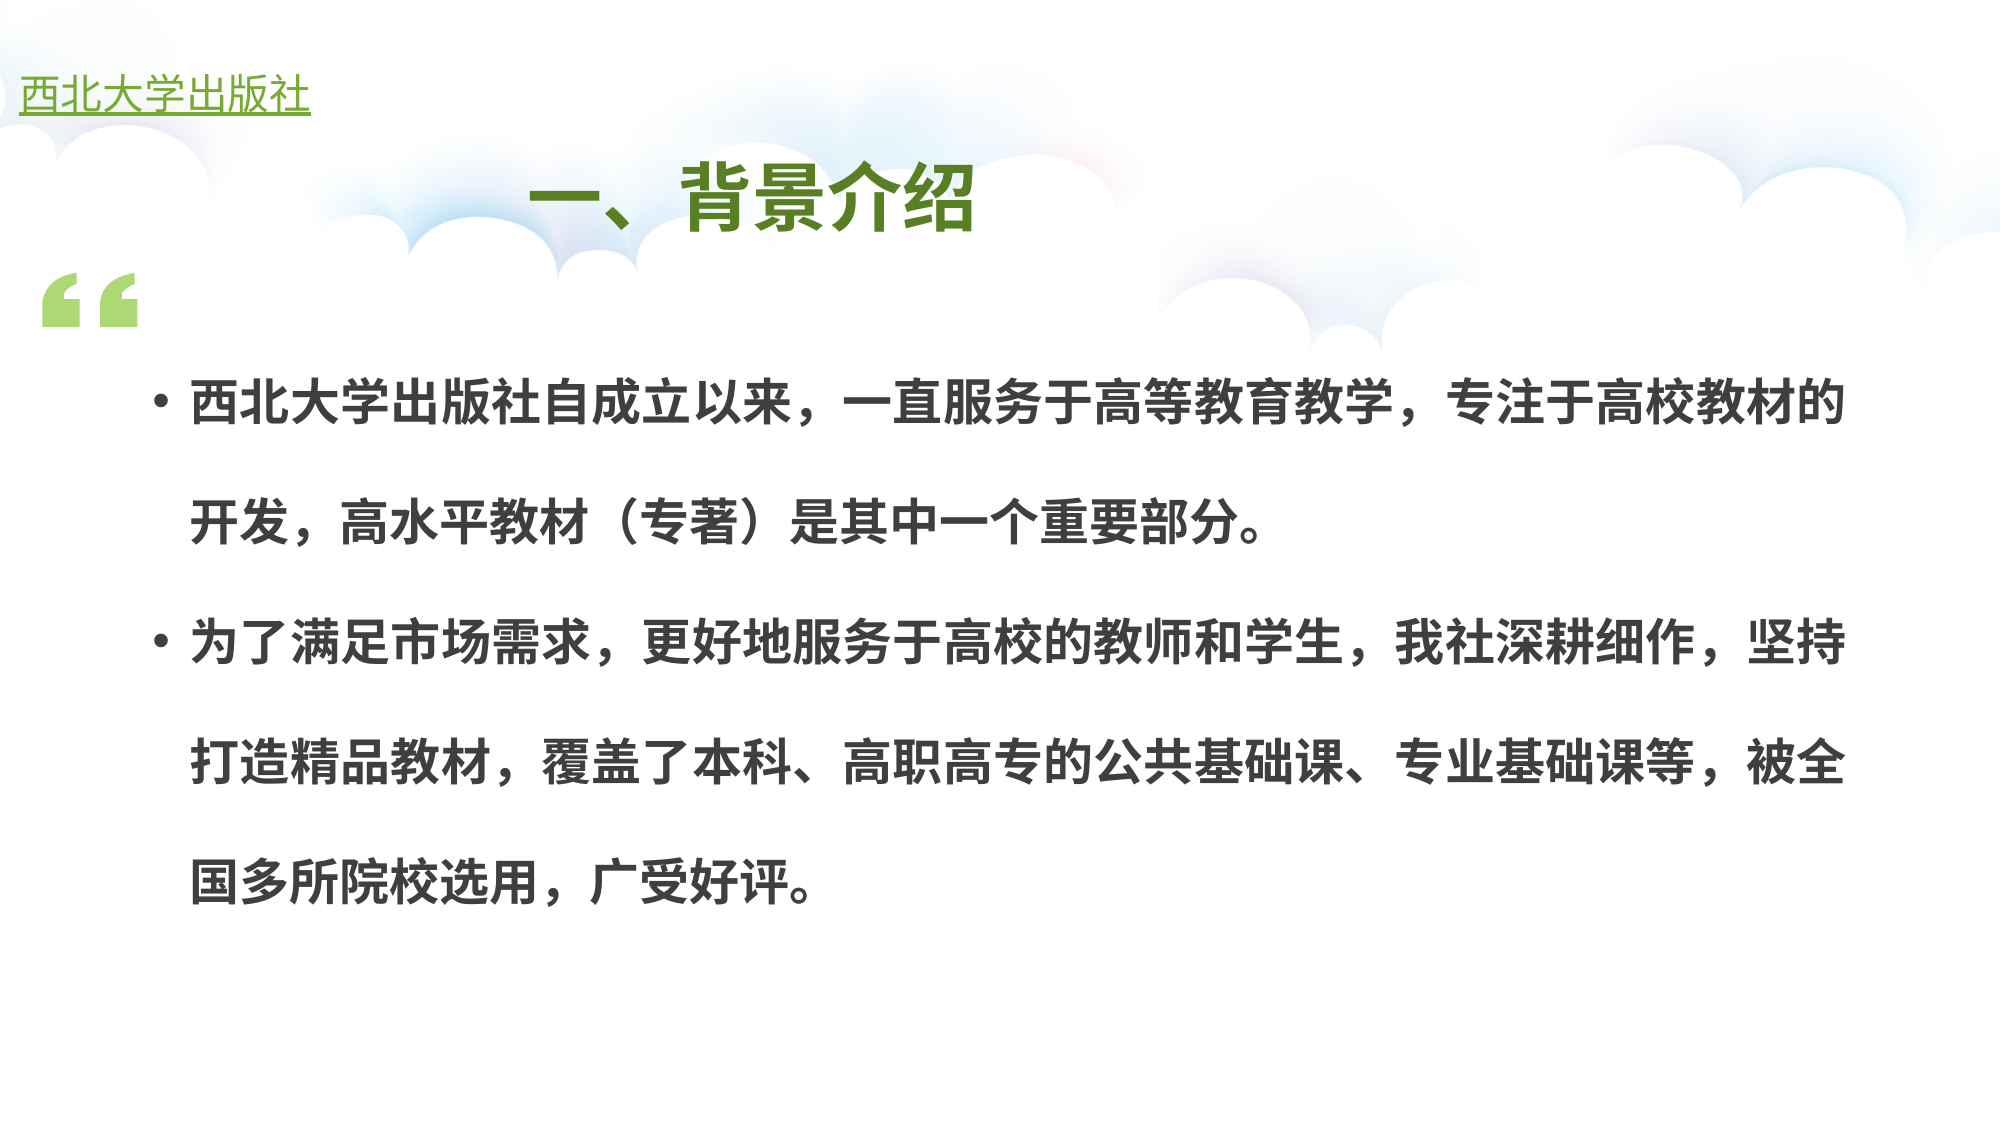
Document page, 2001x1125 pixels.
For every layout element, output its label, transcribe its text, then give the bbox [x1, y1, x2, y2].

title 一、背景介绍 [137, 129, 1863, 274]
text_box [42, 272, 80, 328]
picture [0, 0, 2000, 703]
text_box [100, 272, 138, 328]
text_box 西北大学出版社 [4, 60, 332, 125]
list 西北大学出版社自成立以来，一直服务于高等教育教学，专注于高校教材的开发，高水平教材（专著）是其中一个重要部分。 为了满足市场需求，更好地服务于高校的教师和学生，我社深耕细作，坚持打造精品教材，覆盖了本科、高职高专的公共基础课、专业基础课等，被全国多所院校选用，广受好评。 [137, 303, 1863, 947]
